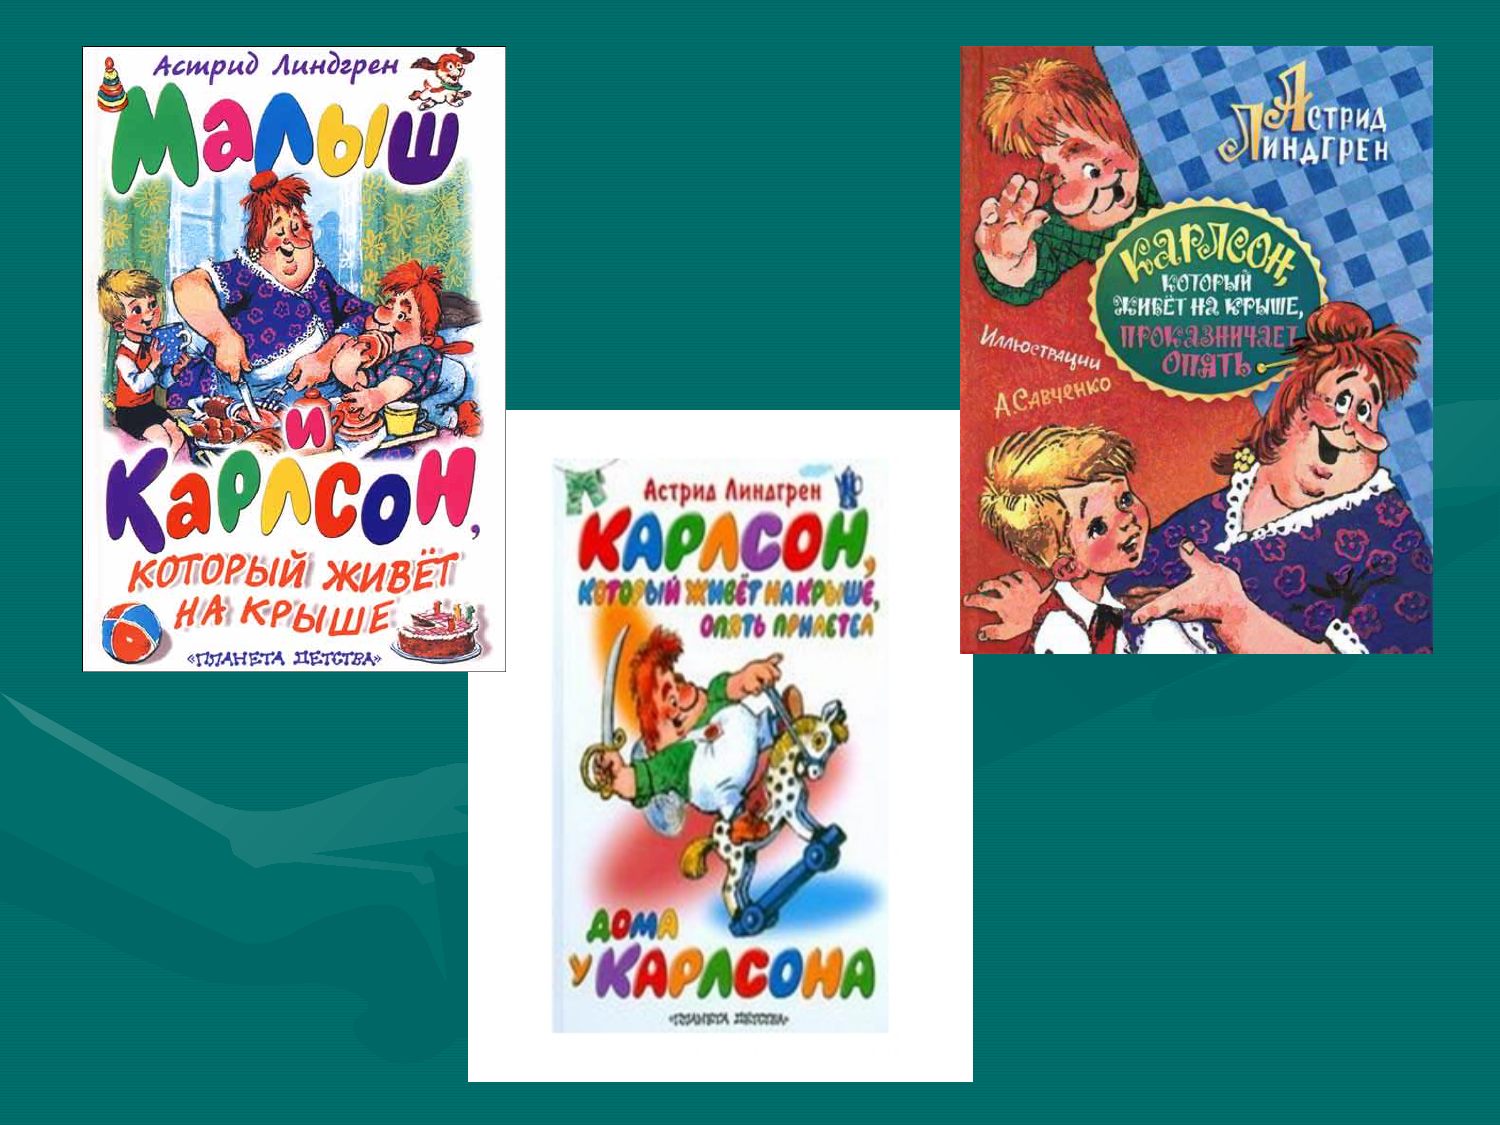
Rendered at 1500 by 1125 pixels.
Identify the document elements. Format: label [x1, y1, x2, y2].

picture [81, 46, 1433, 1083]
